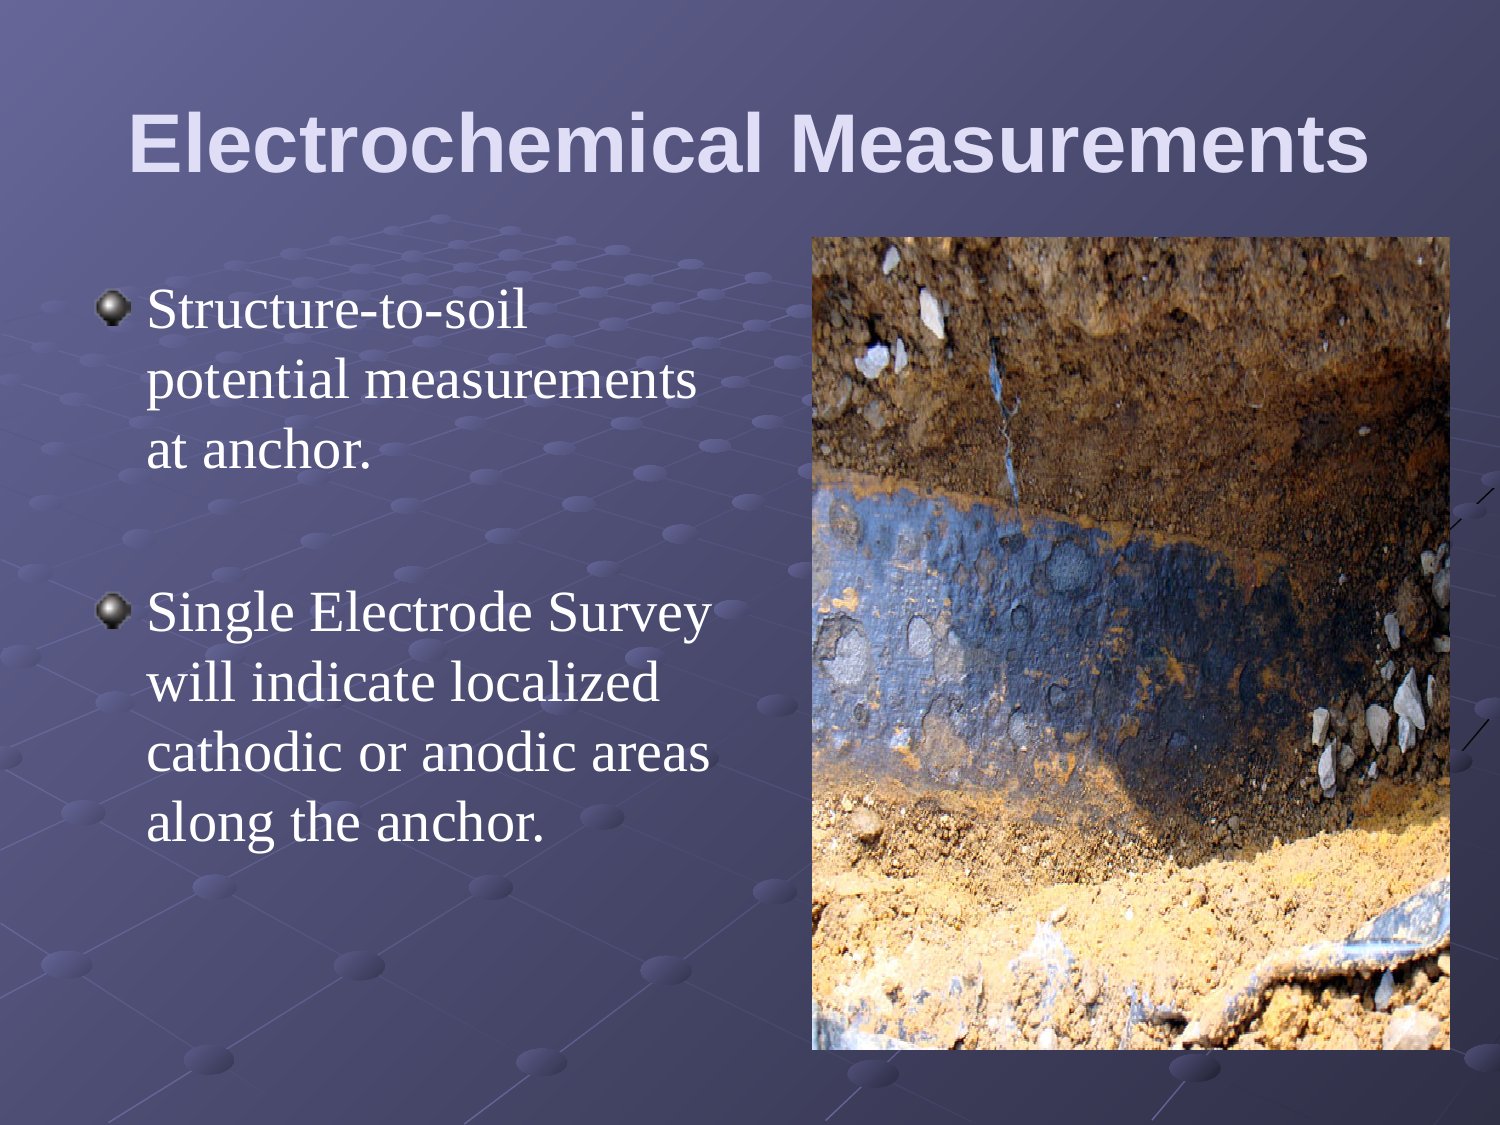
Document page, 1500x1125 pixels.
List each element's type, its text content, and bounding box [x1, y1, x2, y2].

picture [90, 587, 131, 629]
picture [812, 237, 1451, 1051]
title Electrochemical Measurements [74, 44, 1426, 233]
list Structure-to-soil potential measurements at anchor. Single Electrode Survey will indicate localized cathodic or anodic areas along the anchor. [74, 262, 737, 1007]
picture [90, 284, 131, 326]
